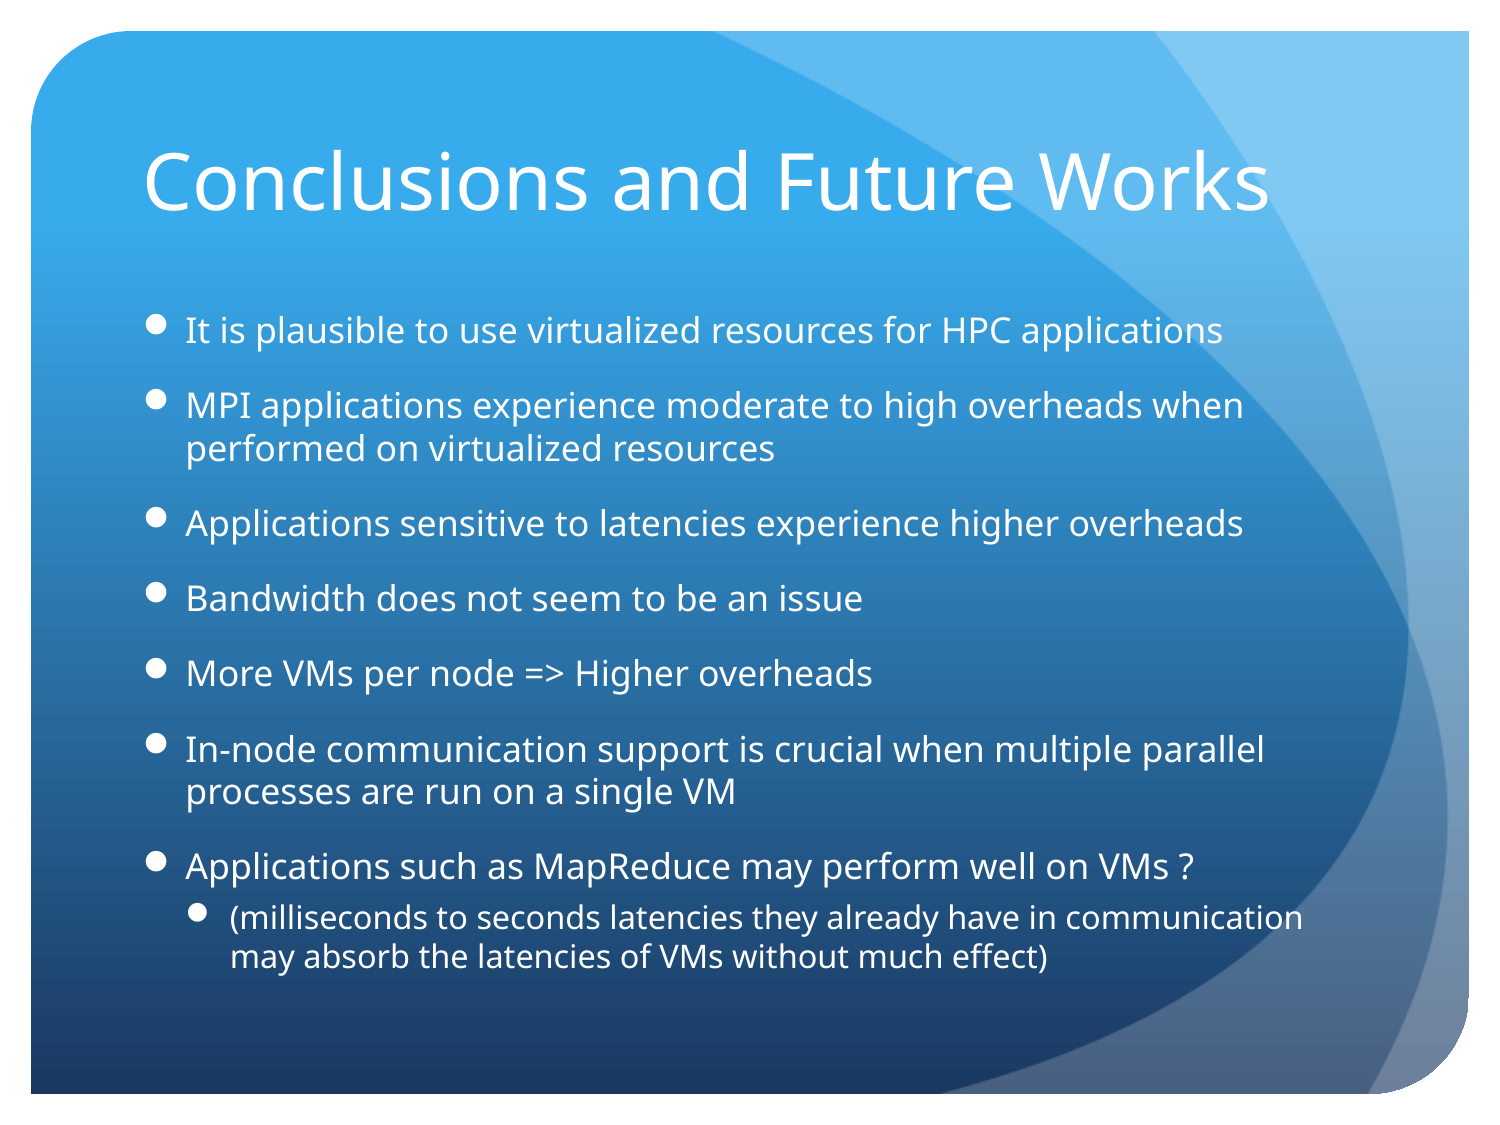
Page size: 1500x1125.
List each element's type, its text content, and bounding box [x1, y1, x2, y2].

picture [24, 30, 1473, 1094]
title Conclusions and Future Works [127, 62, 1372, 234]
list It is plausible to use virtualized resources for HPC applications MPI applications experience moderate to high overheads when performed on virtualized resources Applications sensitive to latencies experience higher overheads Bandwidth does not seem to be an issue More VMs per node => Higher overheads In-node communication support is crucial when multiple parallel processes are run on a single VM Applications such as MapReduce may perform well on VMs ? (milliseconds to seconds latencies they already have in communication may absorb the latencies of VMs without much effect) [127, 299, 1372, 991]
